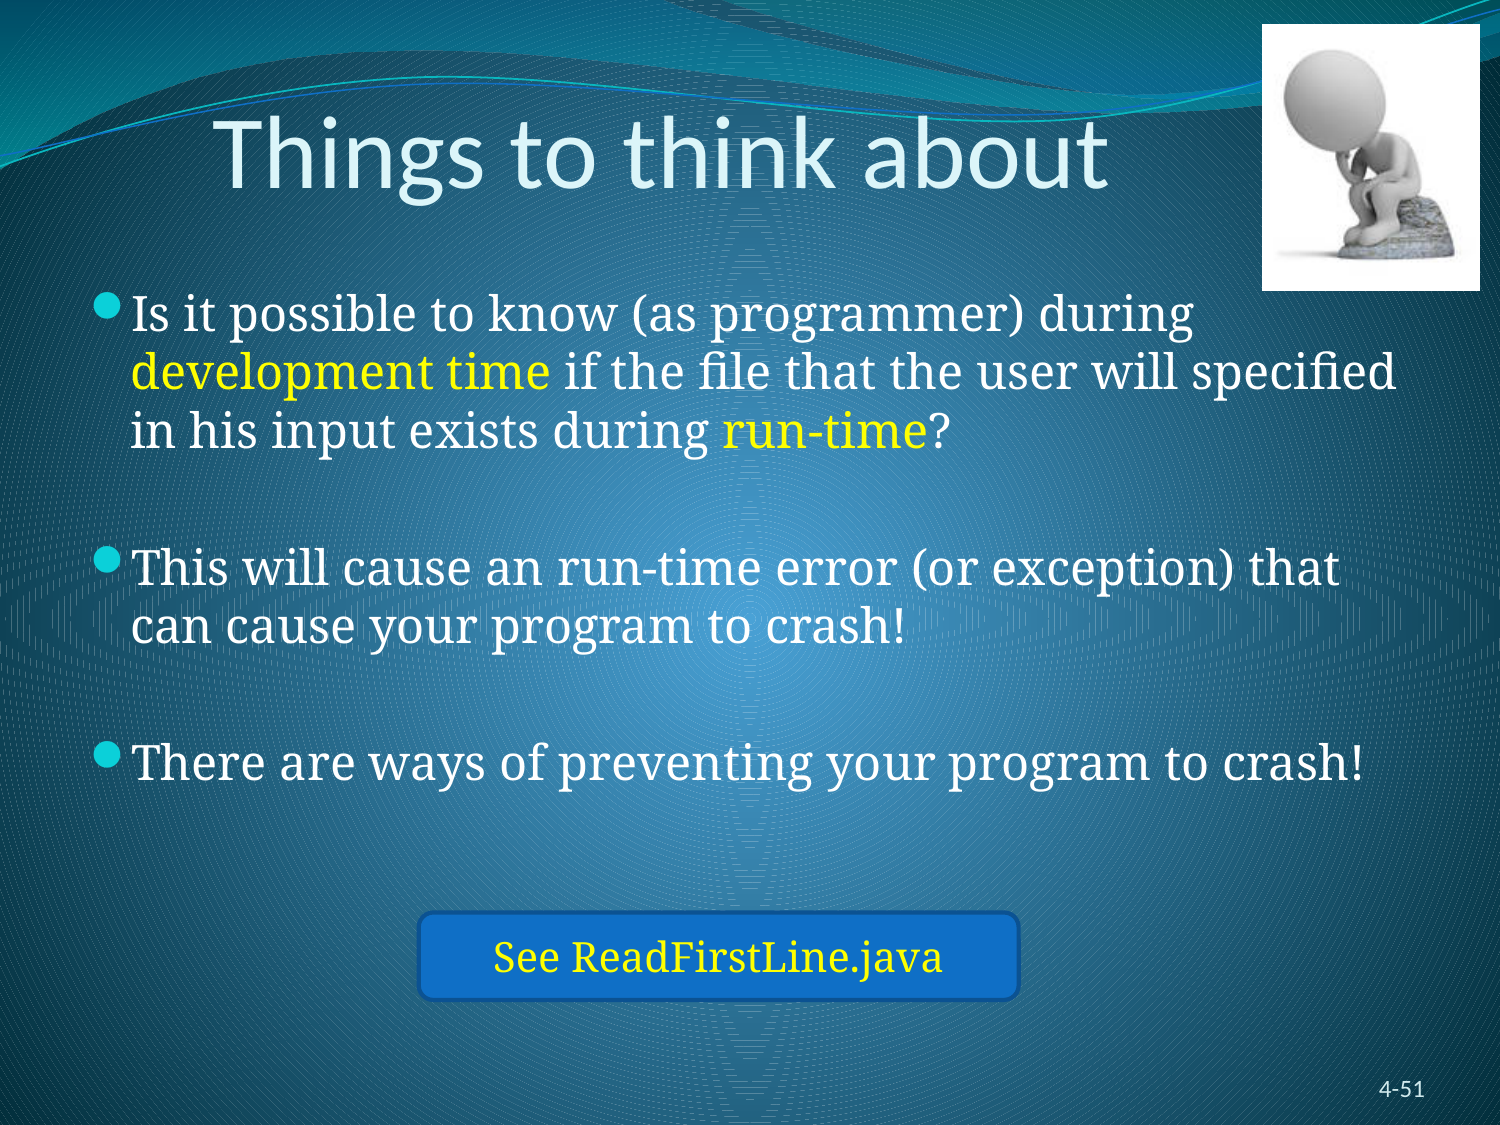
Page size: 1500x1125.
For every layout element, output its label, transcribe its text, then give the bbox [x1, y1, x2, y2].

title Things to think about [75, 75, 1250, 210]
slide_number 4-51 [1299, 1042, 1425, 1103]
list Is it possible to know (as programmer) during development time if the file that the user will specified in his input exists during run-time? This will cause an run-time error (or exception) that can cause your program to crash! There are ways of preventing your program to crash! [75, 275, 1425, 838]
picture [1262, 24, 1480, 291]
text_box See ReadFirstLine.java [416, 910, 1021, 1003]
